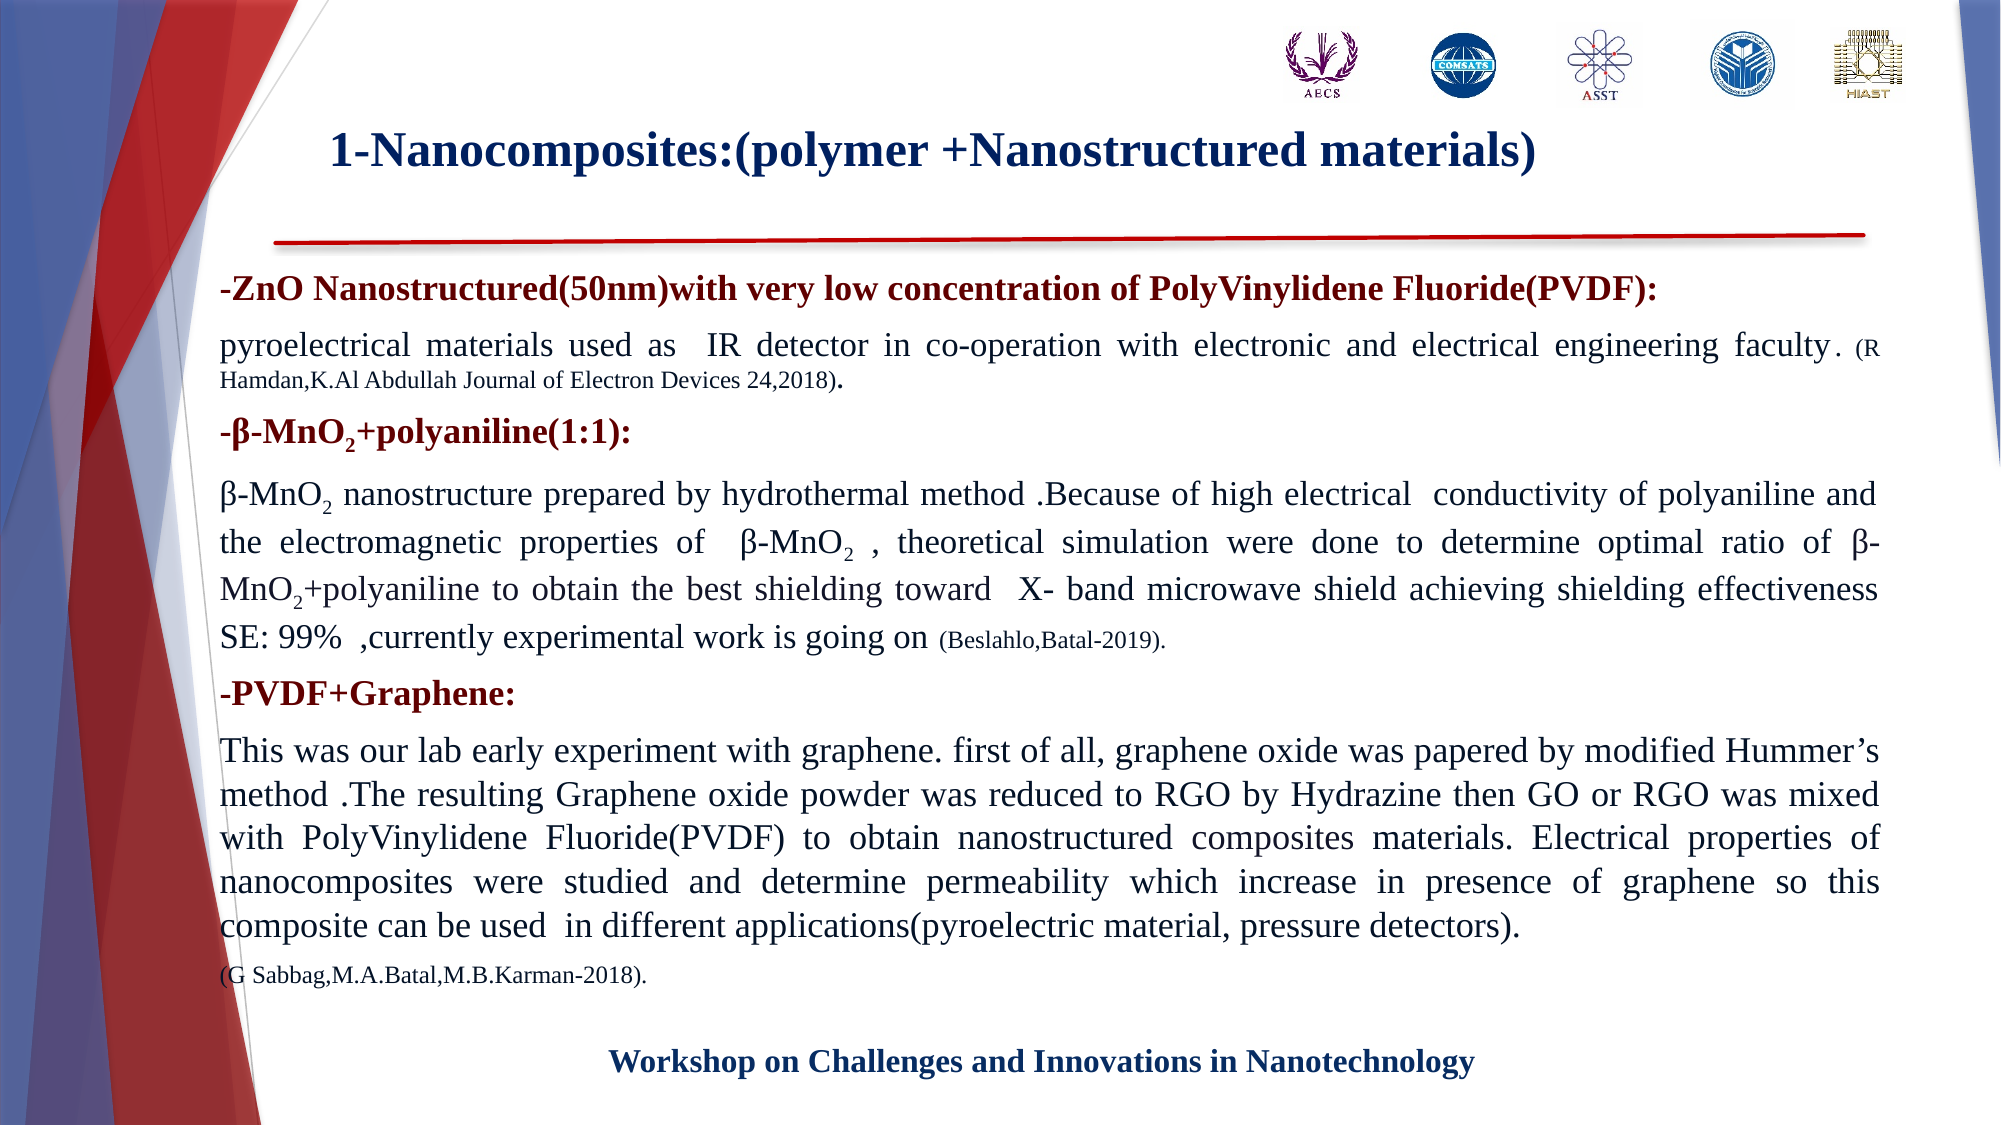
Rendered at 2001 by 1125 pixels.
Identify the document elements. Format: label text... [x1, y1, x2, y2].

picture [1830, 27, 1906, 103]
picture [1283, 26, 1360, 103]
picture [1690, 19, 1795, 110]
title 1-Nanocomposites:(polymer +Nanostructured materials) [313, 108, 1645, 212]
list -ZnO Nanostructured(50nm)with very low concentration of PolyVinylidene Fluoride(PVDF): pyroelectrical materials used as IR detector in co-operation with electronic and electrical engineering faculty. (R Hamdan,K.Al Abdullah Journal of Electron Devices 24,2018). -β-MnO2+polyaniline(1:1): β-MnO2 nanostructure prepared by hydrothermal method .Because of high electrical conductivity of polyaniline and the electromagnetic properties of β-MnO2 , theoretical simulation were done to determine optimal ratio of β-MnO2+polyaniline to obtain the best shielding toward X- band microwave shield achieving shielding effectiveness SE: 99% ,currently experimental work is going on (Beslahlo,Batal-2019). -PVDF+Graphene: This was our lab early experiment with graphene. first of all, graphene oxide was papered by modified Hummer’s method .The resulting Graphene oxide powder was reduced to RGO by Hydrazine then GO or RGO was mixed with PolyVinylidene Fluoride(PVDF) to obtain nanostructured composites materials. Electrical properties of nanocomposites were studied and determine permeability which increase in presence of graphene so this composite can be used in different applications(pyroelectric material, pressure detectors). (G Sabbag,M.A.Batal,M.B.Karman-2018). [204, 256, 1896, 1013]
picture [1556, 22, 1643, 108]
picture [1420, 22, 1506, 108]
